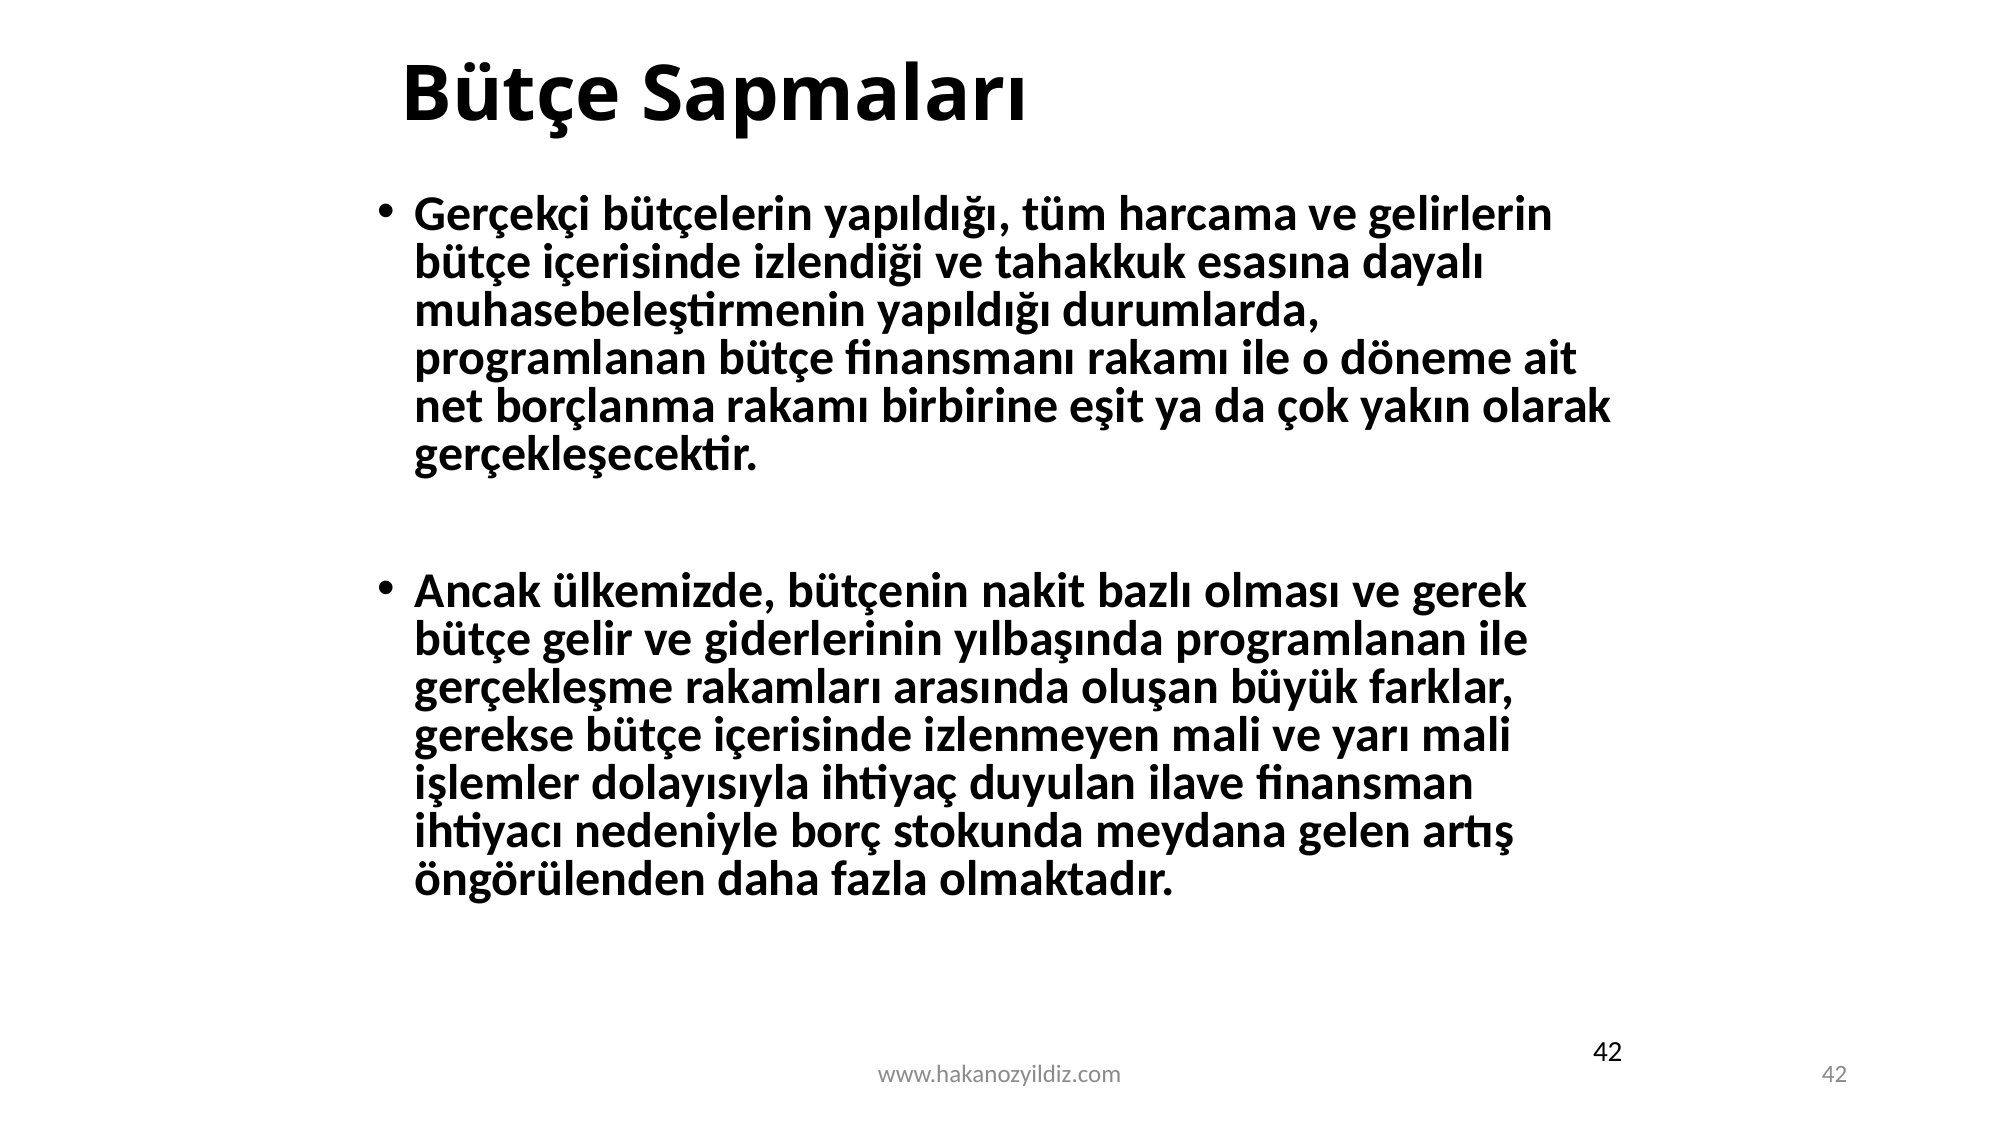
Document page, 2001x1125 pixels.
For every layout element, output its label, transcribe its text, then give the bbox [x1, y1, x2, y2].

slide_number 42 [1412, 1042, 1863, 1103]
title Bütçe Sapmaları [385, 31, 1661, 161]
footer www.hakanozyildiz.com [662, 1042, 1338, 1103]
text_box 42 [1324, 1024, 1638, 1100]
list Gerçekçi bütçelerin yapıldığı, tüm harcama ve gelirlerin bütçe içerisinde izlendiği ve tahakkuk esasına dayalı muhasebeleştirmenin yapıldığı durumlarda, programlanan bütçe finansmanı rakamı ile o döneme ait net borçlanma rakamı birbirine eşit ya da çok yakın olarak gerçekleşecektir. Ancak ülkemizde, bütçenin nakit bazlı olması ve gerek bütçe gelir ve giderlerinin yılbaşında programlanan ile gerçekleşme rakamları arasında oluşan büyük farklar, gerekse bütçe içerisinde izlenmeyen mali ve yarı mali işlemler dolayısıyla ihtiyaç duyulan ilave finansman ihtiyacı nedeniyle borç stokunda meydana gelen artış öngörülenden daha fazla olmaktadır. [362, 184, 1638, 1000]
